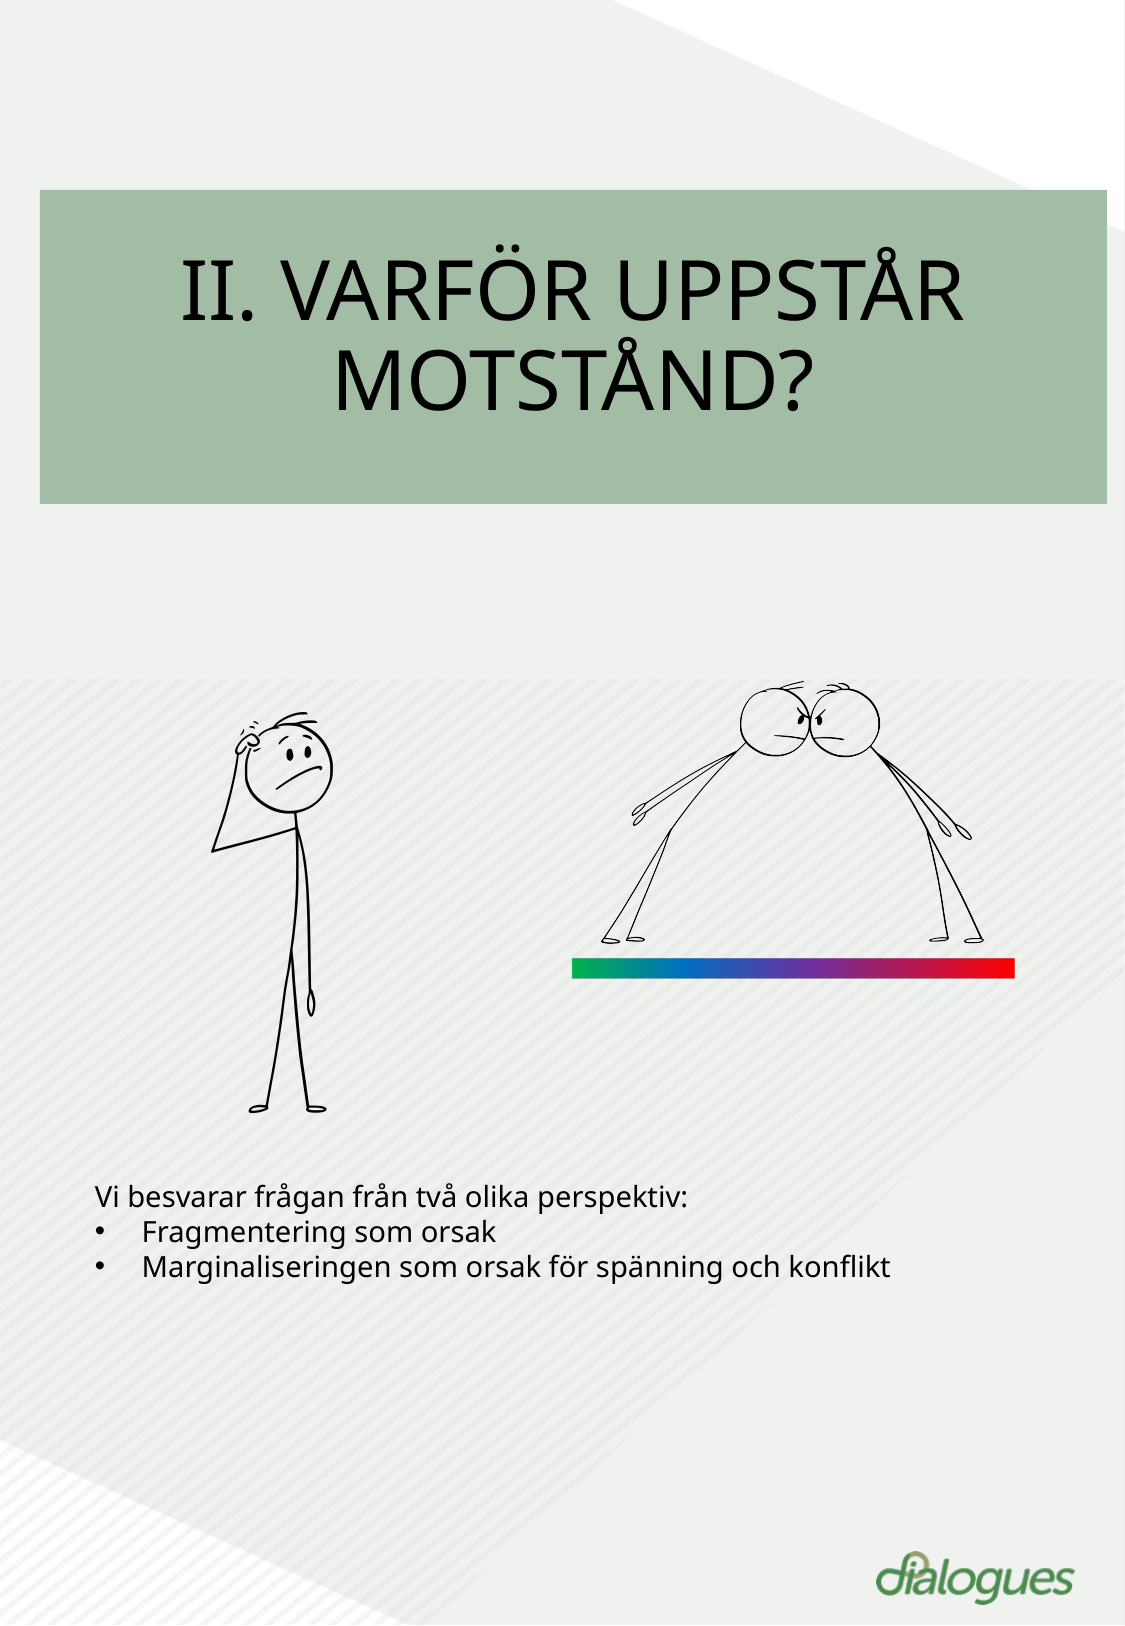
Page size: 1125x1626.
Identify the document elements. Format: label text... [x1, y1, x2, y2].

text_box Vi besvarar frågan från två olika perspektiv: Fragmentering som orsak Marginaliseringen som orsak för spänning och konflikt [80, 1170, 1045, 1326]
text_box [39, 189, 1108, 505]
title II. VARFÖR UPPSTÅR MOTSTÅND? [88, 181, 1059, 496]
picture [0, 0, 1125, 1625]
